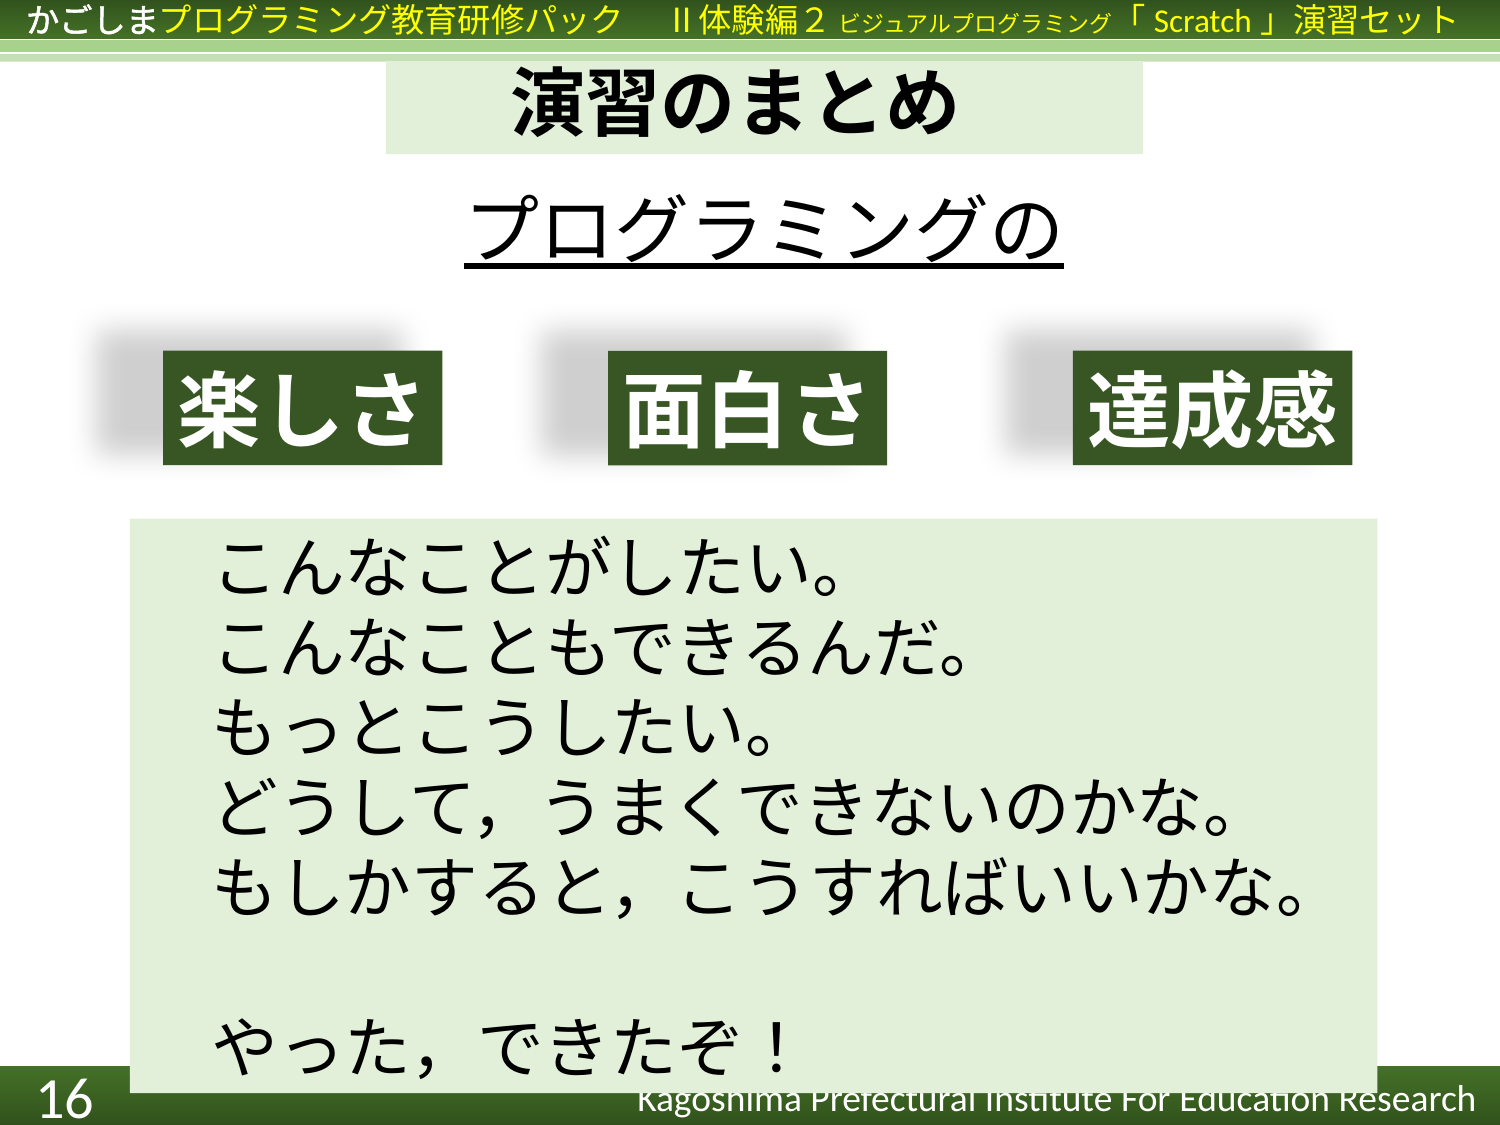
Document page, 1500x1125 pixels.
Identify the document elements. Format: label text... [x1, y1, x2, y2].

text_box こんなことがしたい。 こんなこともできるんだ。 もっとこうしたい。 どうして，うまくできないのかな。 もしかすると，こうすればいいかな。 やった，できたぞ！ [129, 518, 1378, 1094]
text_box 達成感 [1072, 350, 1353, 466]
slide_number 16 [0, 1065, 130, 1125]
text_box 演習のまとめ [386, 61, 1143, 155]
text_box 楽しさ [163, 350, 443, 466]
text_box プログラミングの [449, 175, 1080, 281]
text_box 面白さ [608, 350, 888, 466]
